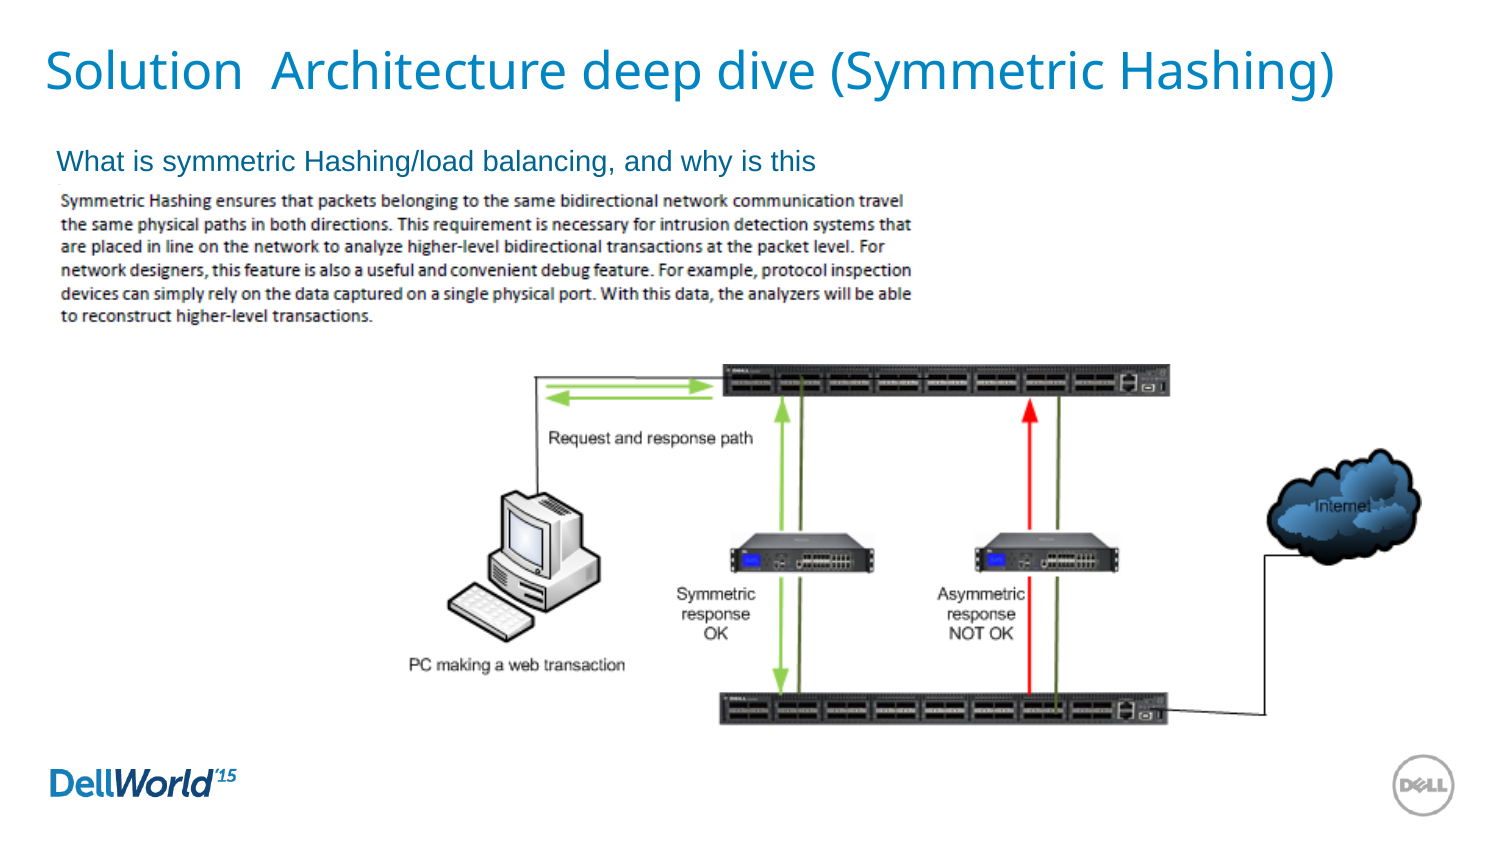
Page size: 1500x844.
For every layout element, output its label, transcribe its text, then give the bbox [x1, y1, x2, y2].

text_box What is symmetric Hashing/load balancing, and why is this important? [41, 134, 977, 220]
picture [409, 363, 1423, 727]
picture [1384, 746, 1462, 824]
picture [29, 735, 261, 829]
picture [57, 185, 928, 330]
title Solution Architecture deep dive (Symmetric Hashing) [44, 44, 1351, 150]
